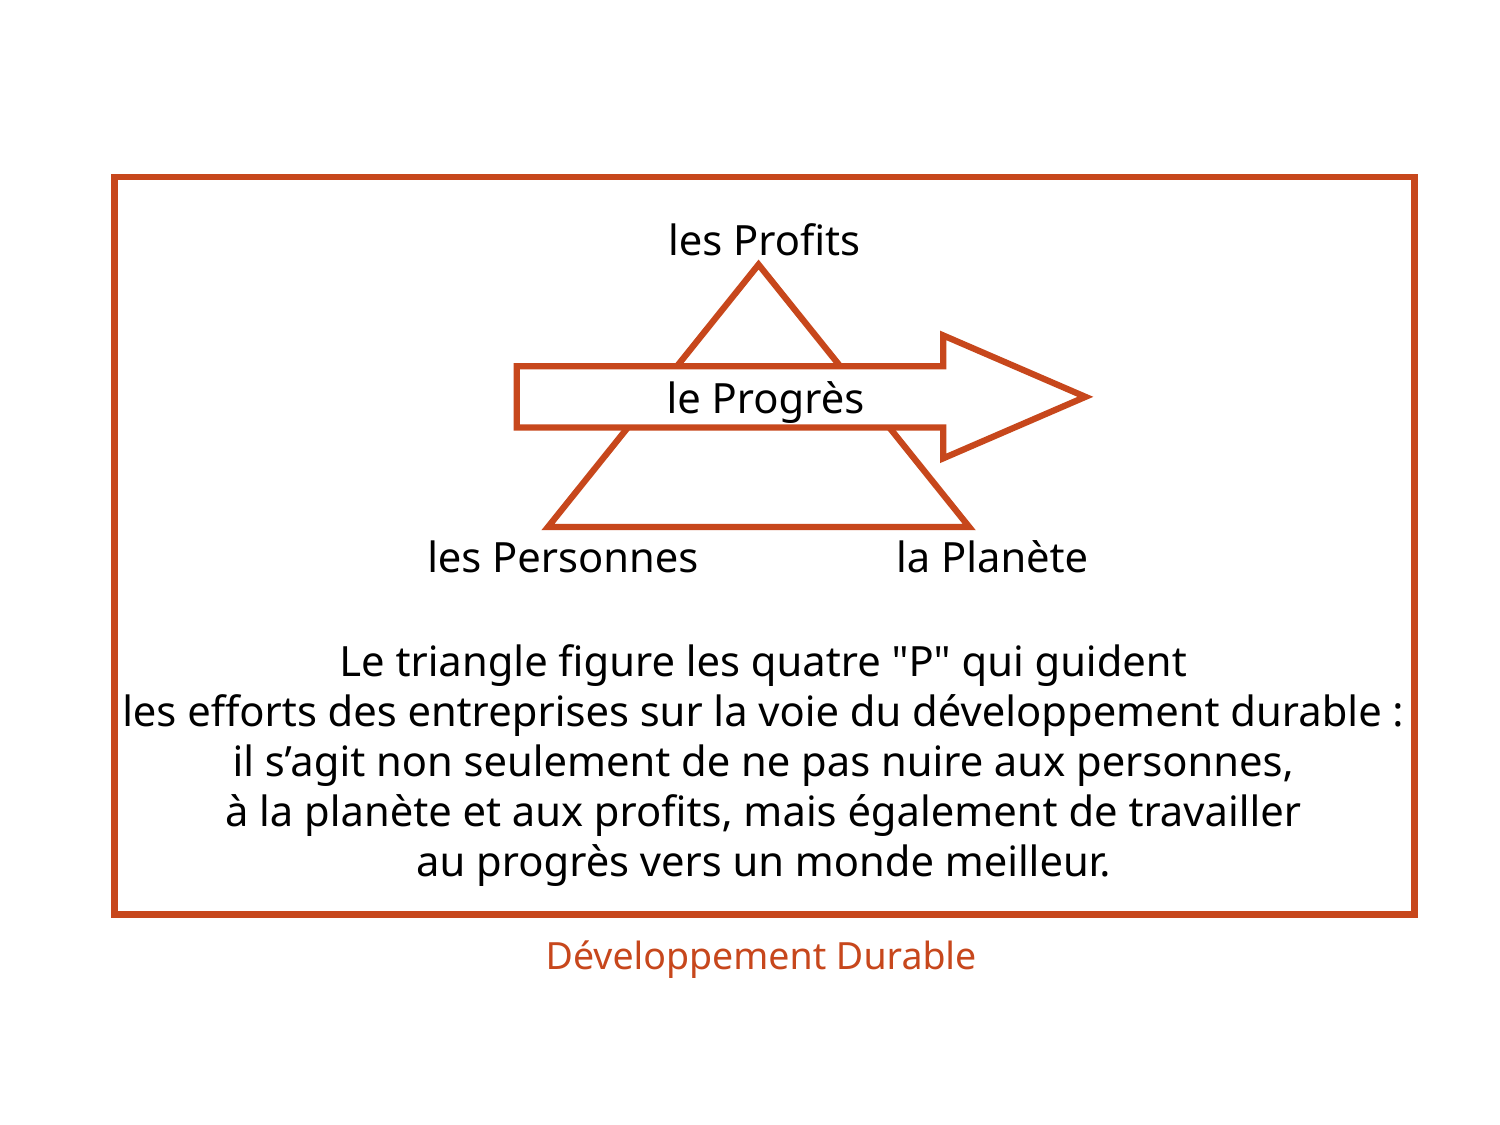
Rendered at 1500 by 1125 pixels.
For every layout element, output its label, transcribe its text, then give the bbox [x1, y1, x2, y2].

text_box [114, 892, 1415, 915]
text_box les Personnes [412, 522, 714, 588]
text_box Le triangle figure les quatre "P" qui guident les efforts des entreprises sur la voie du développement durable : il s’agit non seulement de ne pas nuire aux personnes, à la planète et aux profits, mais également de travailler au progrès vers un monde meilleur. [107, 627, 1420, 892]
text_box [114, 177, 1415, 627]
text_box les Profits [653, 206, 876, 272]
text_box la Planète [881, 522, 1103, 588]
text_box le Progrès [516, 335, 1086, 459]
text_box [677, 264, 840, 366]
text_box Développement Durable [530, 925, 992, 985]
text_box [547, 428, 970, 528]
